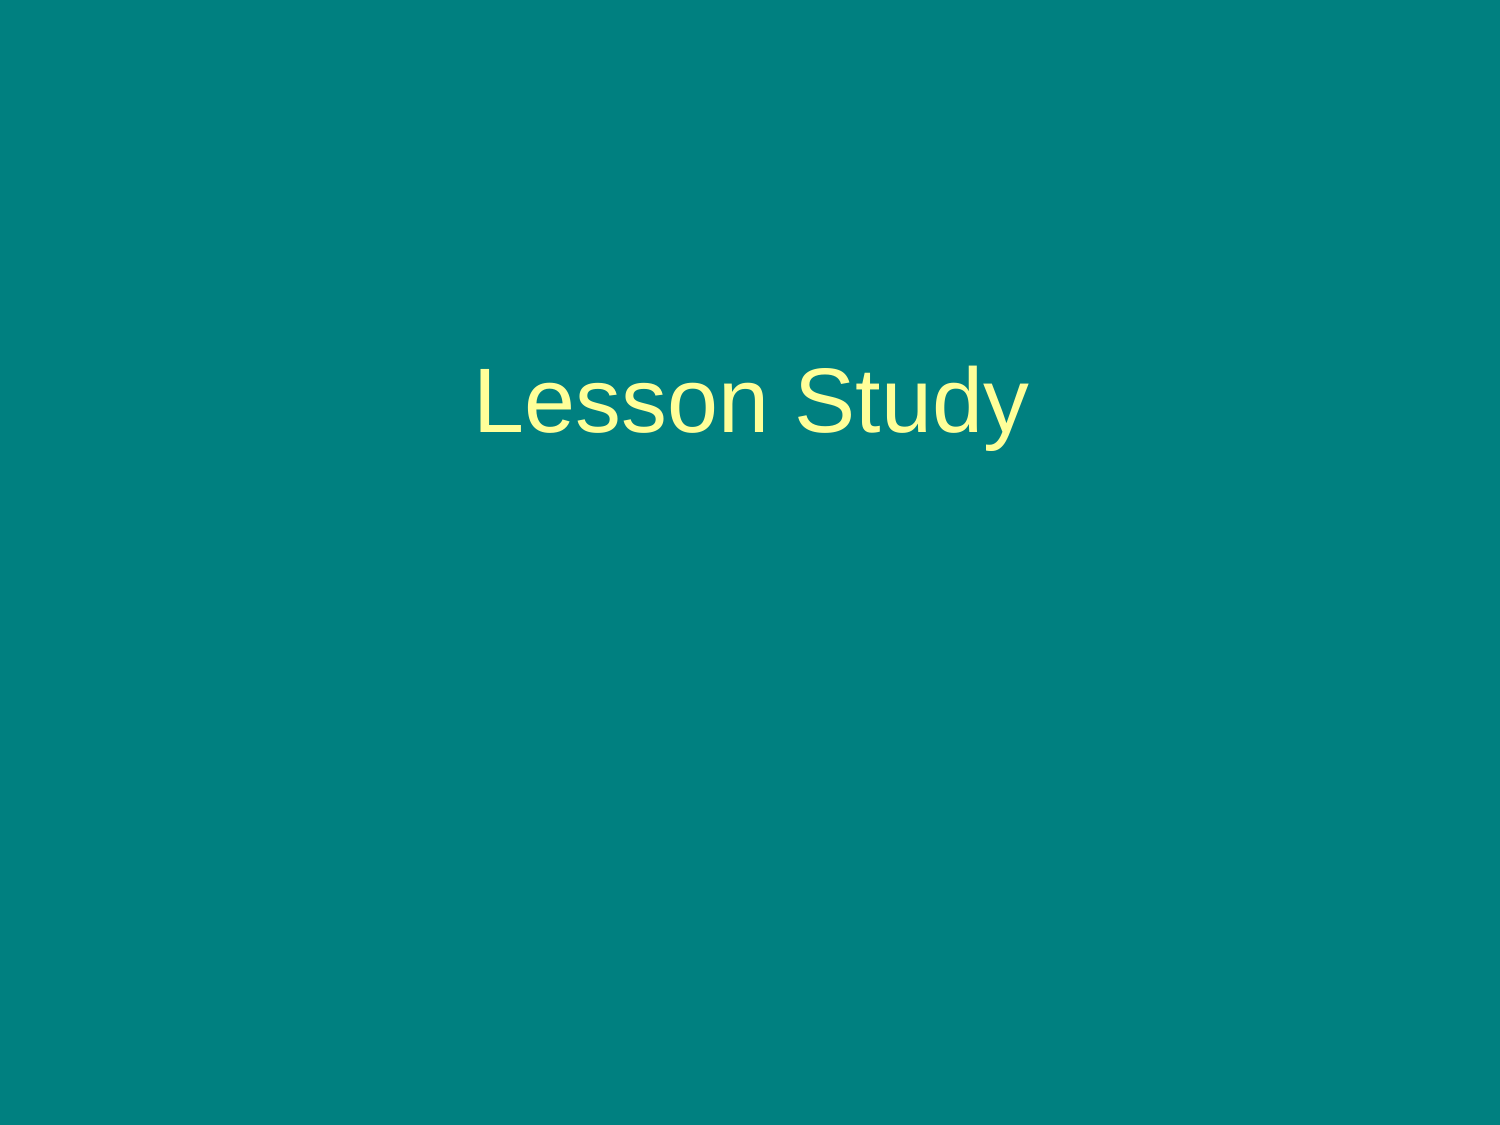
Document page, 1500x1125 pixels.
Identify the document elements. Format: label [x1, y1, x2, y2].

list [74, 262, 1426, 1006]
